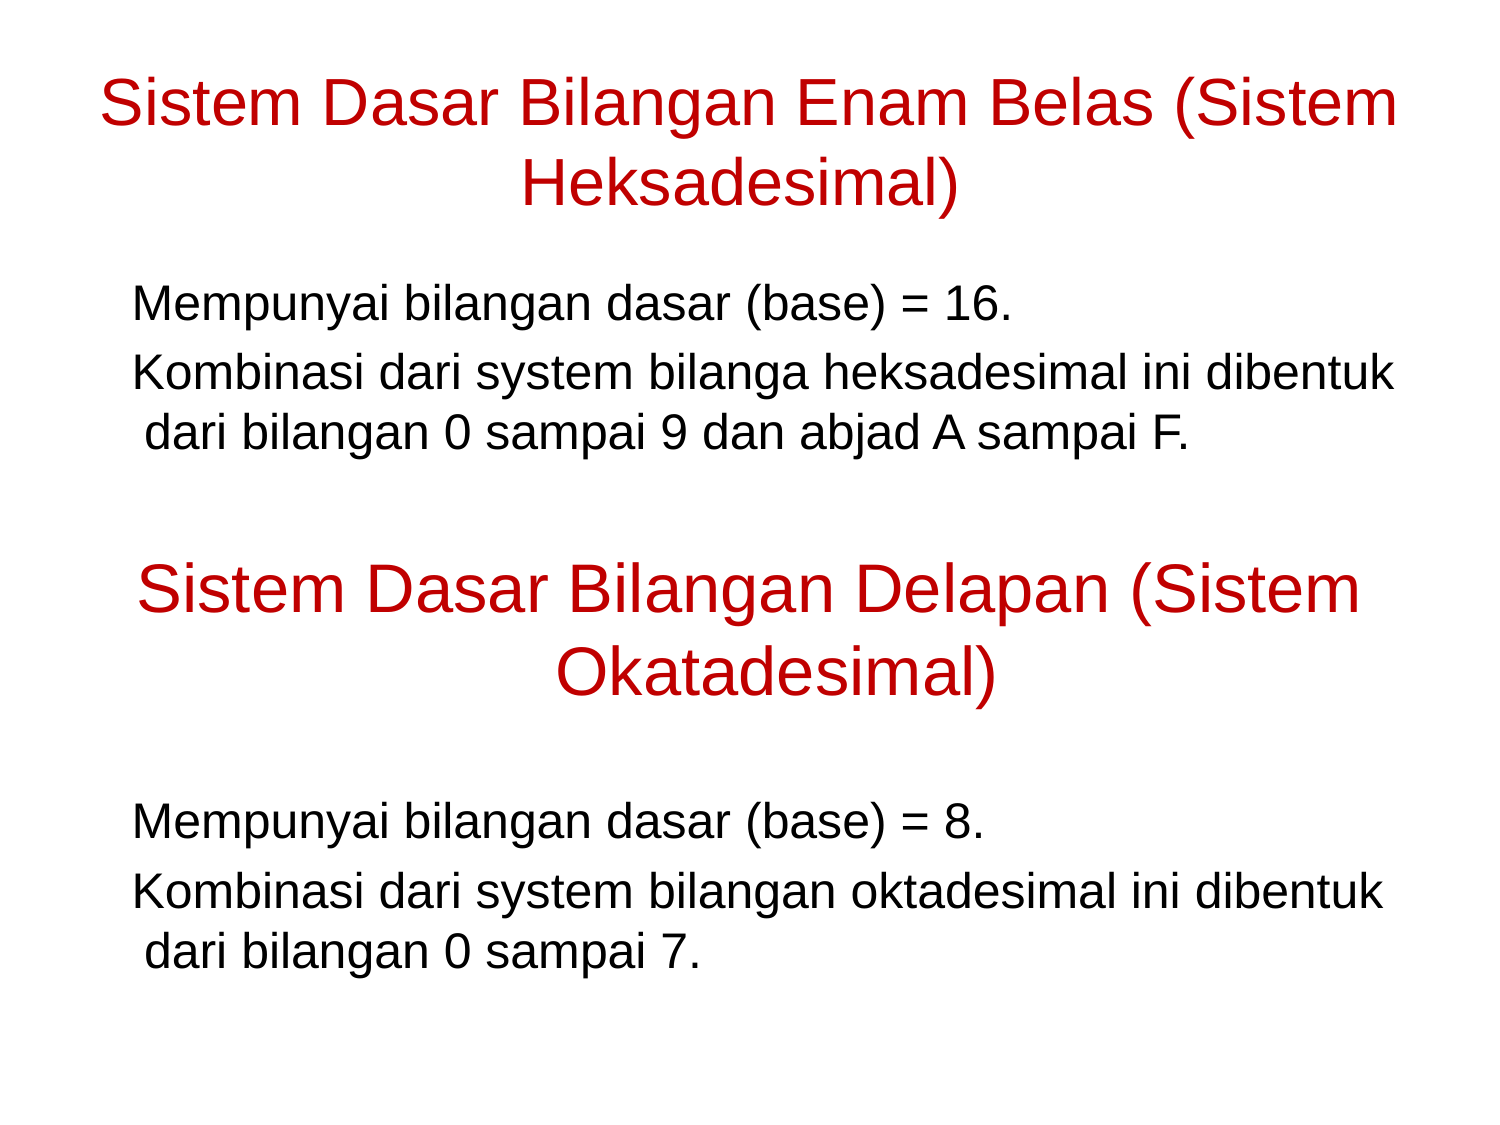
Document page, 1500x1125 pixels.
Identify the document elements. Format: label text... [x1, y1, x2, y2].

title Sistem Dasar Bilangan Enam Belas (Sistem Heksadesimal) [74, 44, 1426, 233]
list Mempunyai bilangan dasar (base) = 16. Kombinasi dari system bilanga heksadesimal ini dibentuk dari bilangan 0 sampai 9 dan abjad A sampai F. Sistem Dasar Bilangan Delapan (Sistem Okatadesimal) Mempunyai bilangan dasar (base) = 8. Kombinasi dari system bilangan oktadesimal ini dibentuk dari bilangan 0 sampai 7. [74, 262, 1426, 1006]
